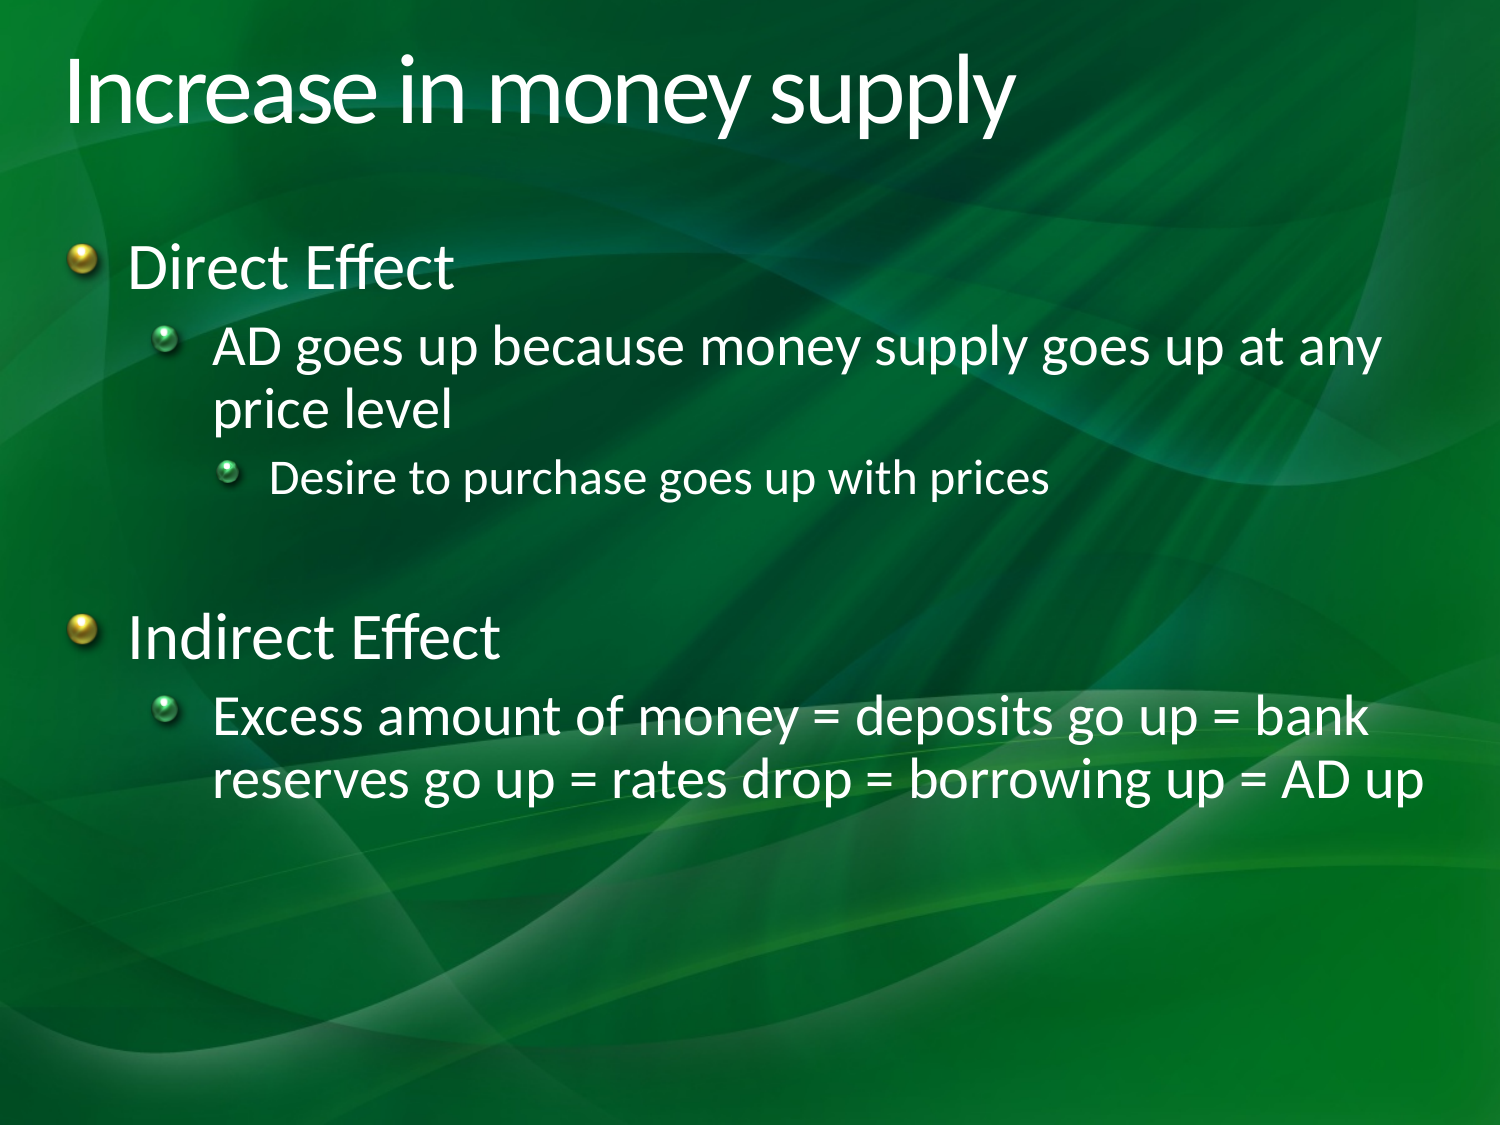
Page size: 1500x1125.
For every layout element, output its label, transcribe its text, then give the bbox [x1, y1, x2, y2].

list Direct Effect AD goes up because money supply goes up at any price level Desire to purchase goes up with prices Indirect Effect Excess amount of money = deposits go up = bank reserves go up = rates drop = borrowing up = AD up [62, 231, 1438, 810]
picture [0, 0, 1500, 1125]
title Increase in money supply [62, 37, 1438, 147]
